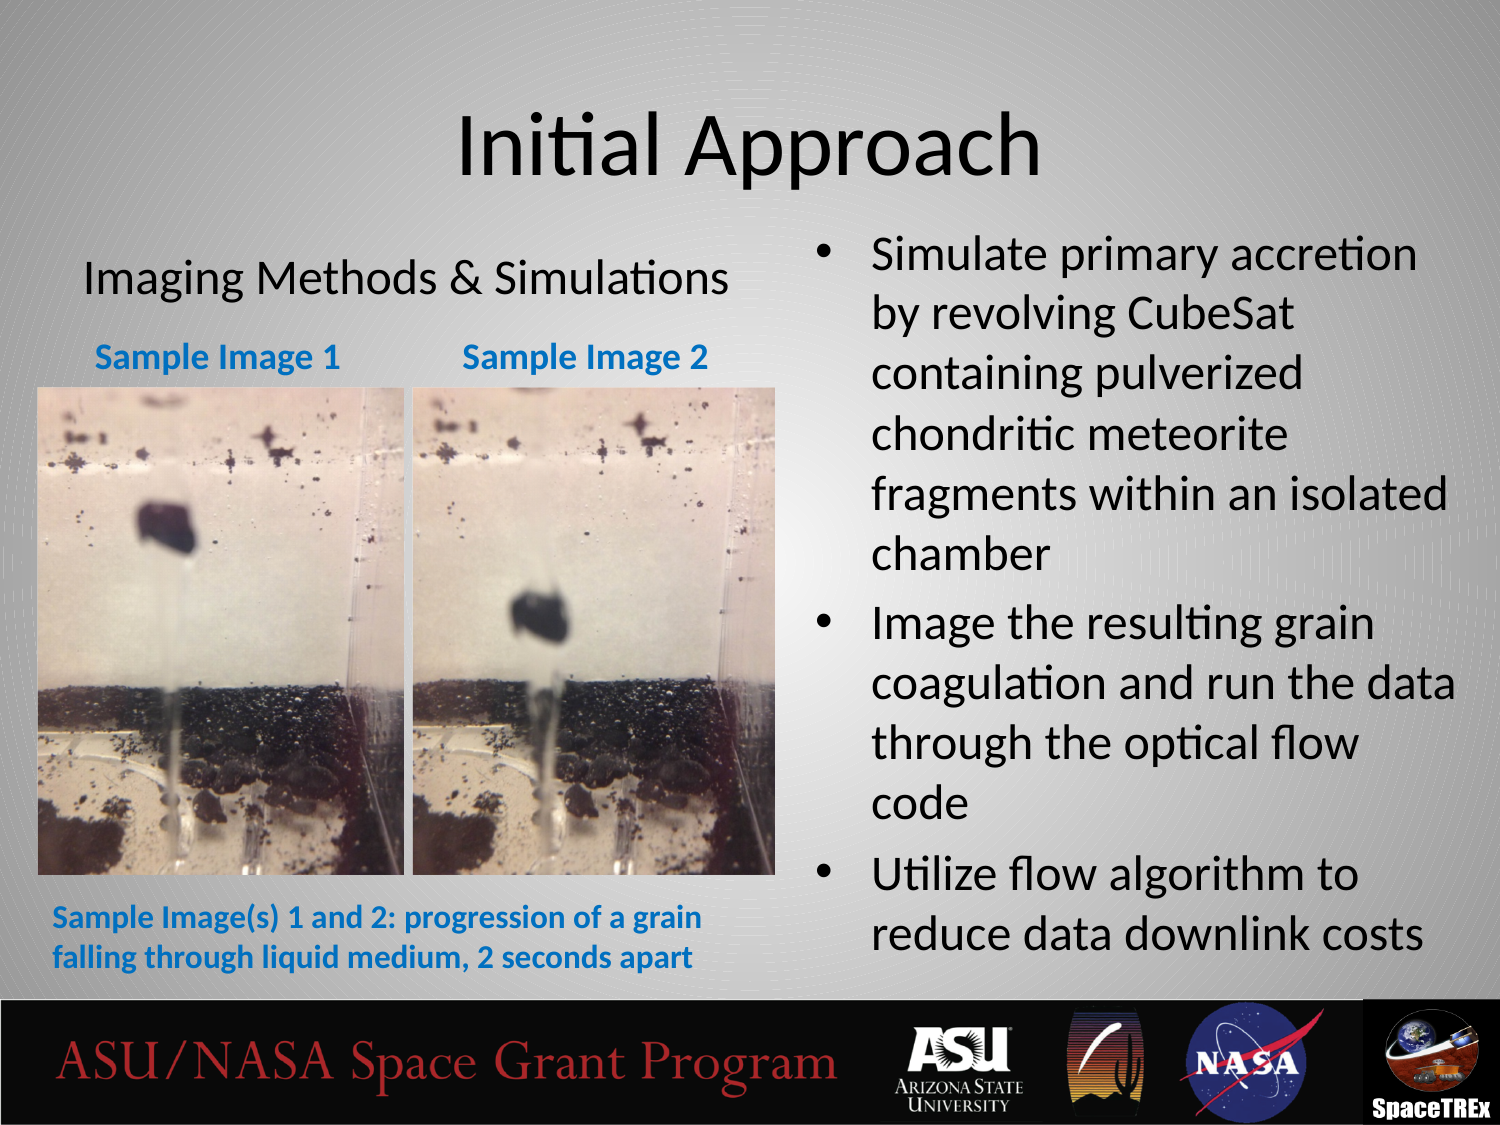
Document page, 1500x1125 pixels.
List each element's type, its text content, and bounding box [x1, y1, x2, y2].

picture [0, 388, 838, 874]
list Simulate primary accretion by revolving CubeSat containing pulverized chondritic meteorite fragments within an isolated chamber Image the resulting grain coagulation and run the data through the optical flow code Utilize flow algorithm to reduce data downlink costs [800, 212, 1475, 998]
title Initial Approach [75, 45, 1425, 233]
text_box Sample Image 1 Sample Image 2 [37, 324, 775, 385]
text_box Imaging Methods & Simulations [50, 237, 763, 313]
picture [0, 999, 1500, 1125]
text_box Sample Image(s) 1 and 2: progression of a grain falling through liquid medium, 2 seconds apart [37, 887, 775, 982]
